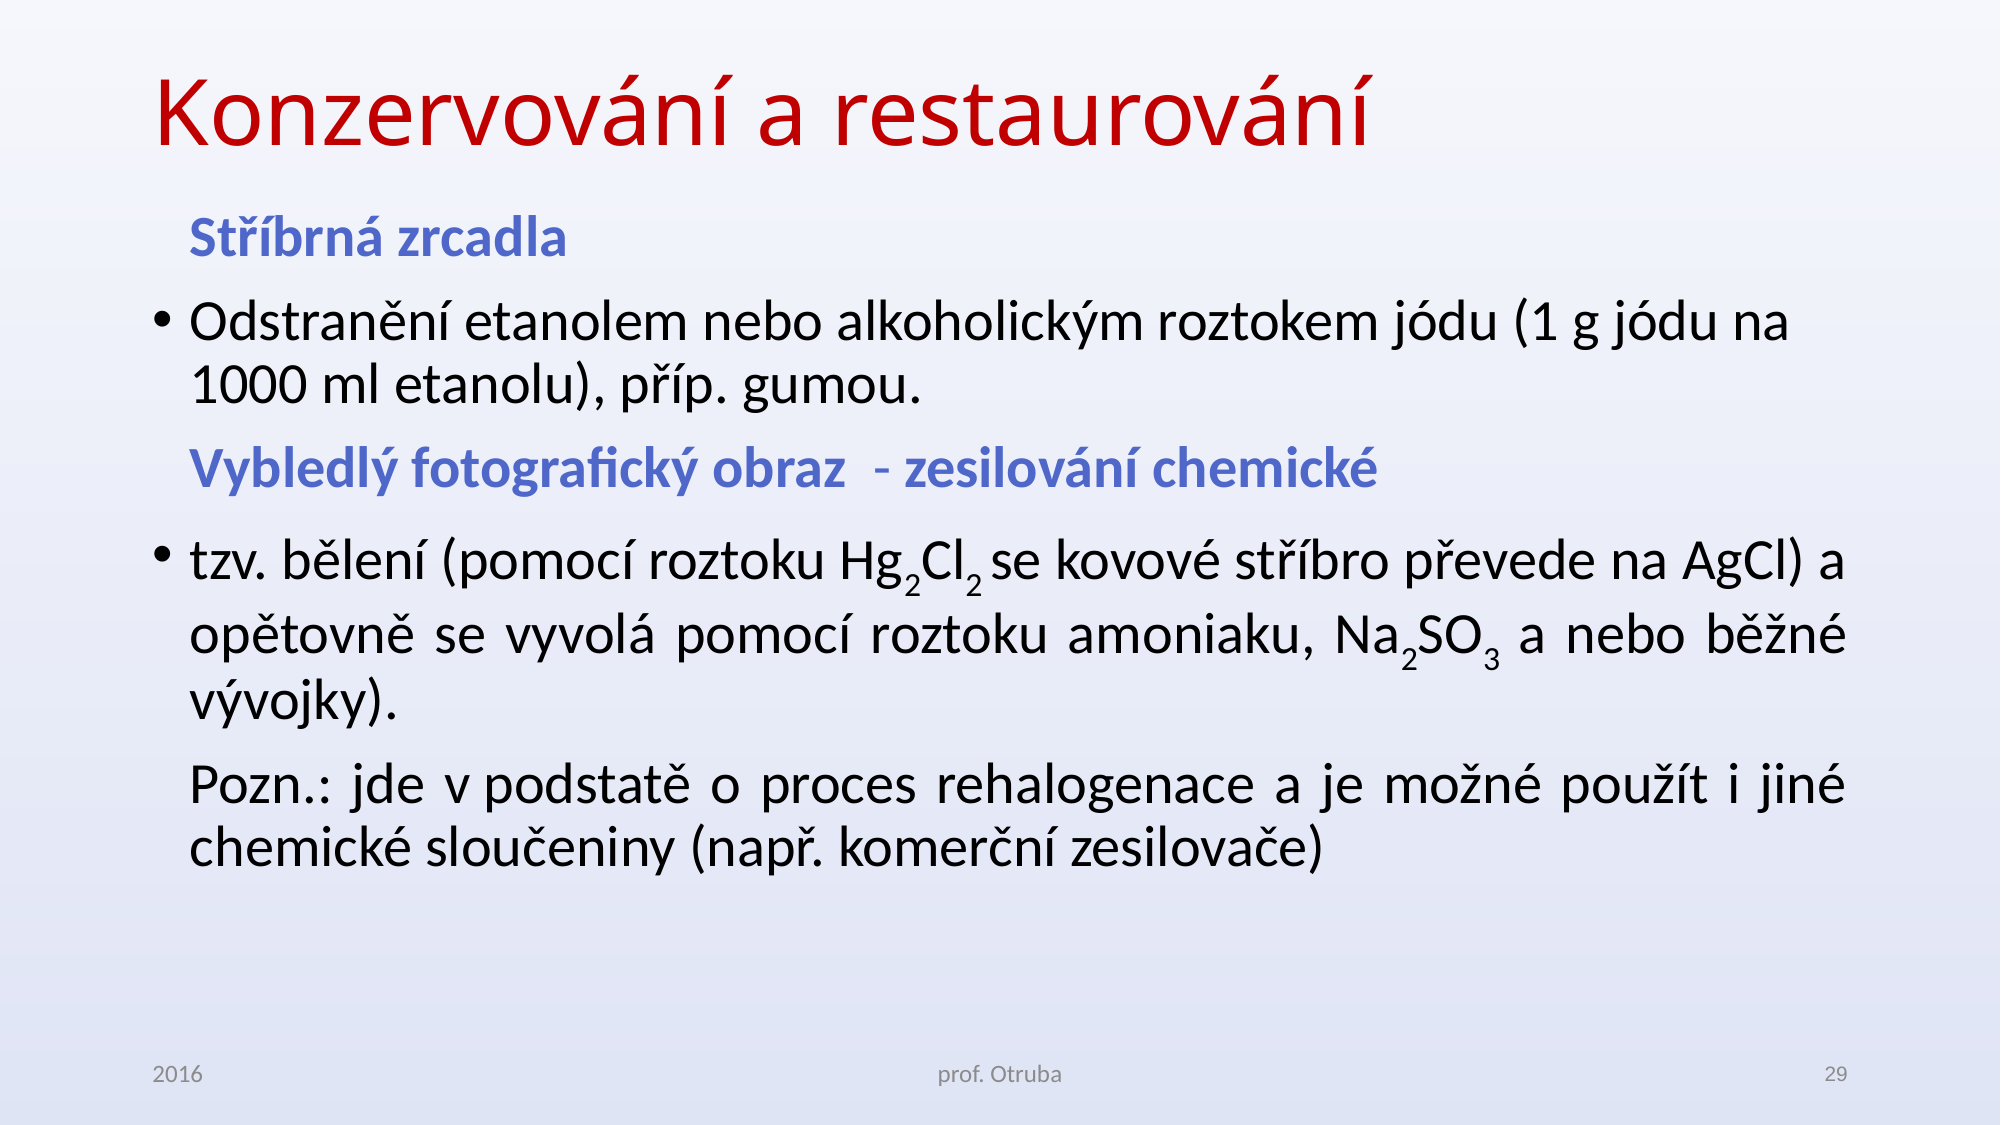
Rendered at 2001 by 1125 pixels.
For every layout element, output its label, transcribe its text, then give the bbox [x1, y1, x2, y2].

slide_number 29 [1412, 1042, 1863, 1103]
footer prof. Otruba [662, 1042, 1338, 1103]
title Konzervování a restaurování [137, 0, 1675, 198]
slide_number 2016 [137, 1042, 588, 1103]
list Stříbrná zrcadla Odstranění etanolem nebo alkoholickým roztokem jódu (1 g jódu na 1000 ml etanolu), příp. gumou. Vybledlý fotografický obraz - zesilování chemické tzv. bělení (pomocí roztoku Hg2Cl2 se kovové stříbro převede na AgCl) a opětovně se vyvolá pomocí roztoku amoniaku, Na2SO3 a nebo běžné vývojky). Pozn.: jde v podstatě o proces rehalogenace a je možné použít i jiné chemické sloučeniny (např. komerční zesilovače) [137, 198, 1863, 1014]
